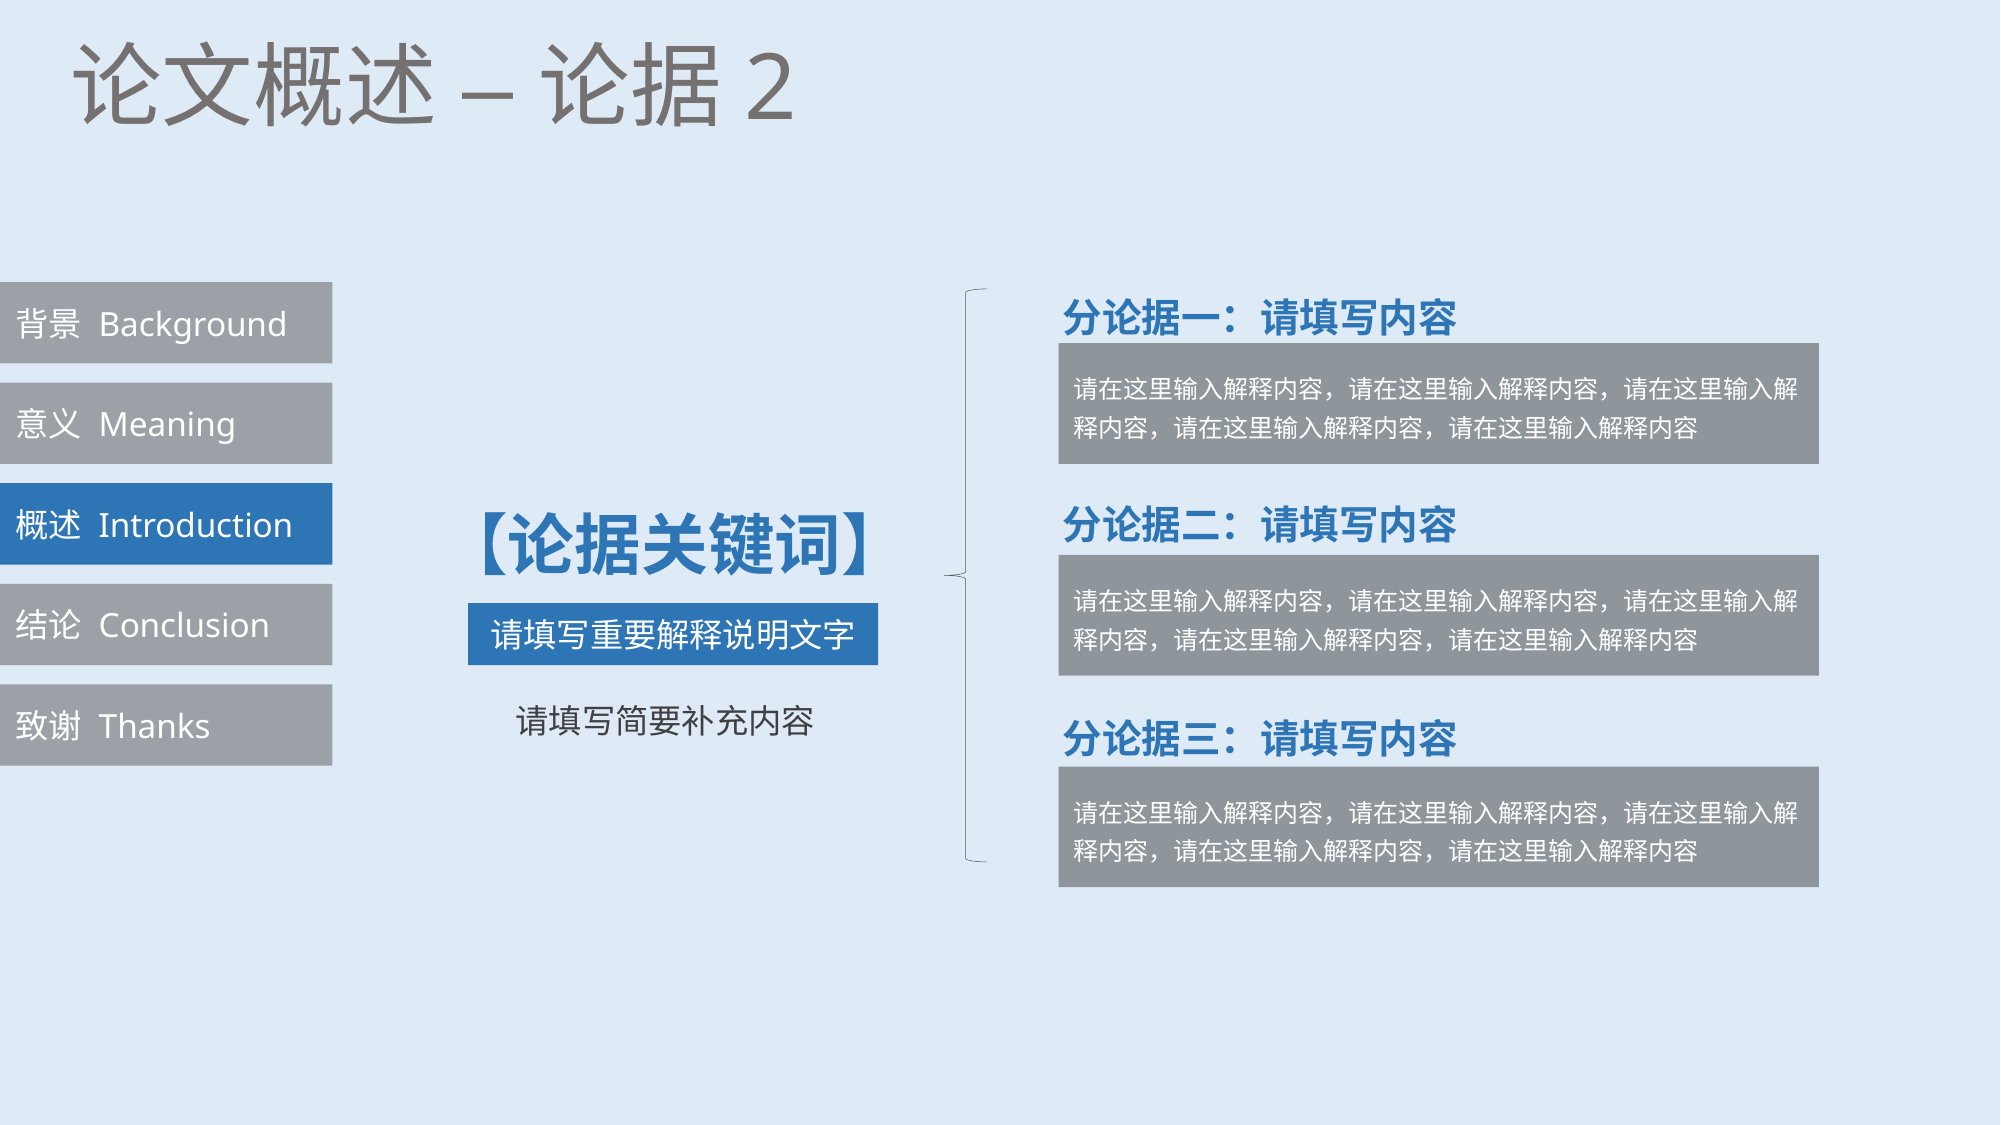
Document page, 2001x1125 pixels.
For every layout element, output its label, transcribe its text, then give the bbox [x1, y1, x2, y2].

text_box 【论据关键词】 [426, 495, 924, 591]
text_box 背景 Background [0, 281, 333, 364]
text_box 请填写重要解释说明文字 [467, 602, 879, 666]
text_box 论文概述 – 论据2 [55, 32, 1781, 153]
text_box 意义 Meaning [0, 382, 333, 465]
text_box 分论据一：请填写内容 [1047, 270, 1473, 348]
text_box 请在这里输入解释内容，请在这里输入解释内容，请在这里输入解释内容，请在这里输入解释内容，请在这里输入解释内容 [1058, 554, 1820, 677]
text_box 致谢 Thanks [0, 683, 333, 767]
text_box [944, 288, 988, 863]
text_box 结论 Conclusion [0, 583, 333, 666]
text_box 请填写简要补充内容 [500, 692, 831, 748]
text_box 请在这里输入解释内容，请在这里输入解释内容，请在这里输入解释内容，请在这里输入解释内容，请在这里输入解释内容 [1058, 342, 1820, 465]
text_box 概述 Introduction [0, 482, 333, 566]
text_box 分论据二：请填写内容 [1047, 477, 1473, 555]
text_box 请在这里输入解释内容，请在这里输入解释内容，请在这里输入解释内容，请在这里输入解释内容，请在这里输入解释内容 [1058, 766, 1820, 888]
text_box 分论据三：请填写内容 [1047, 692, 1473, 770]
